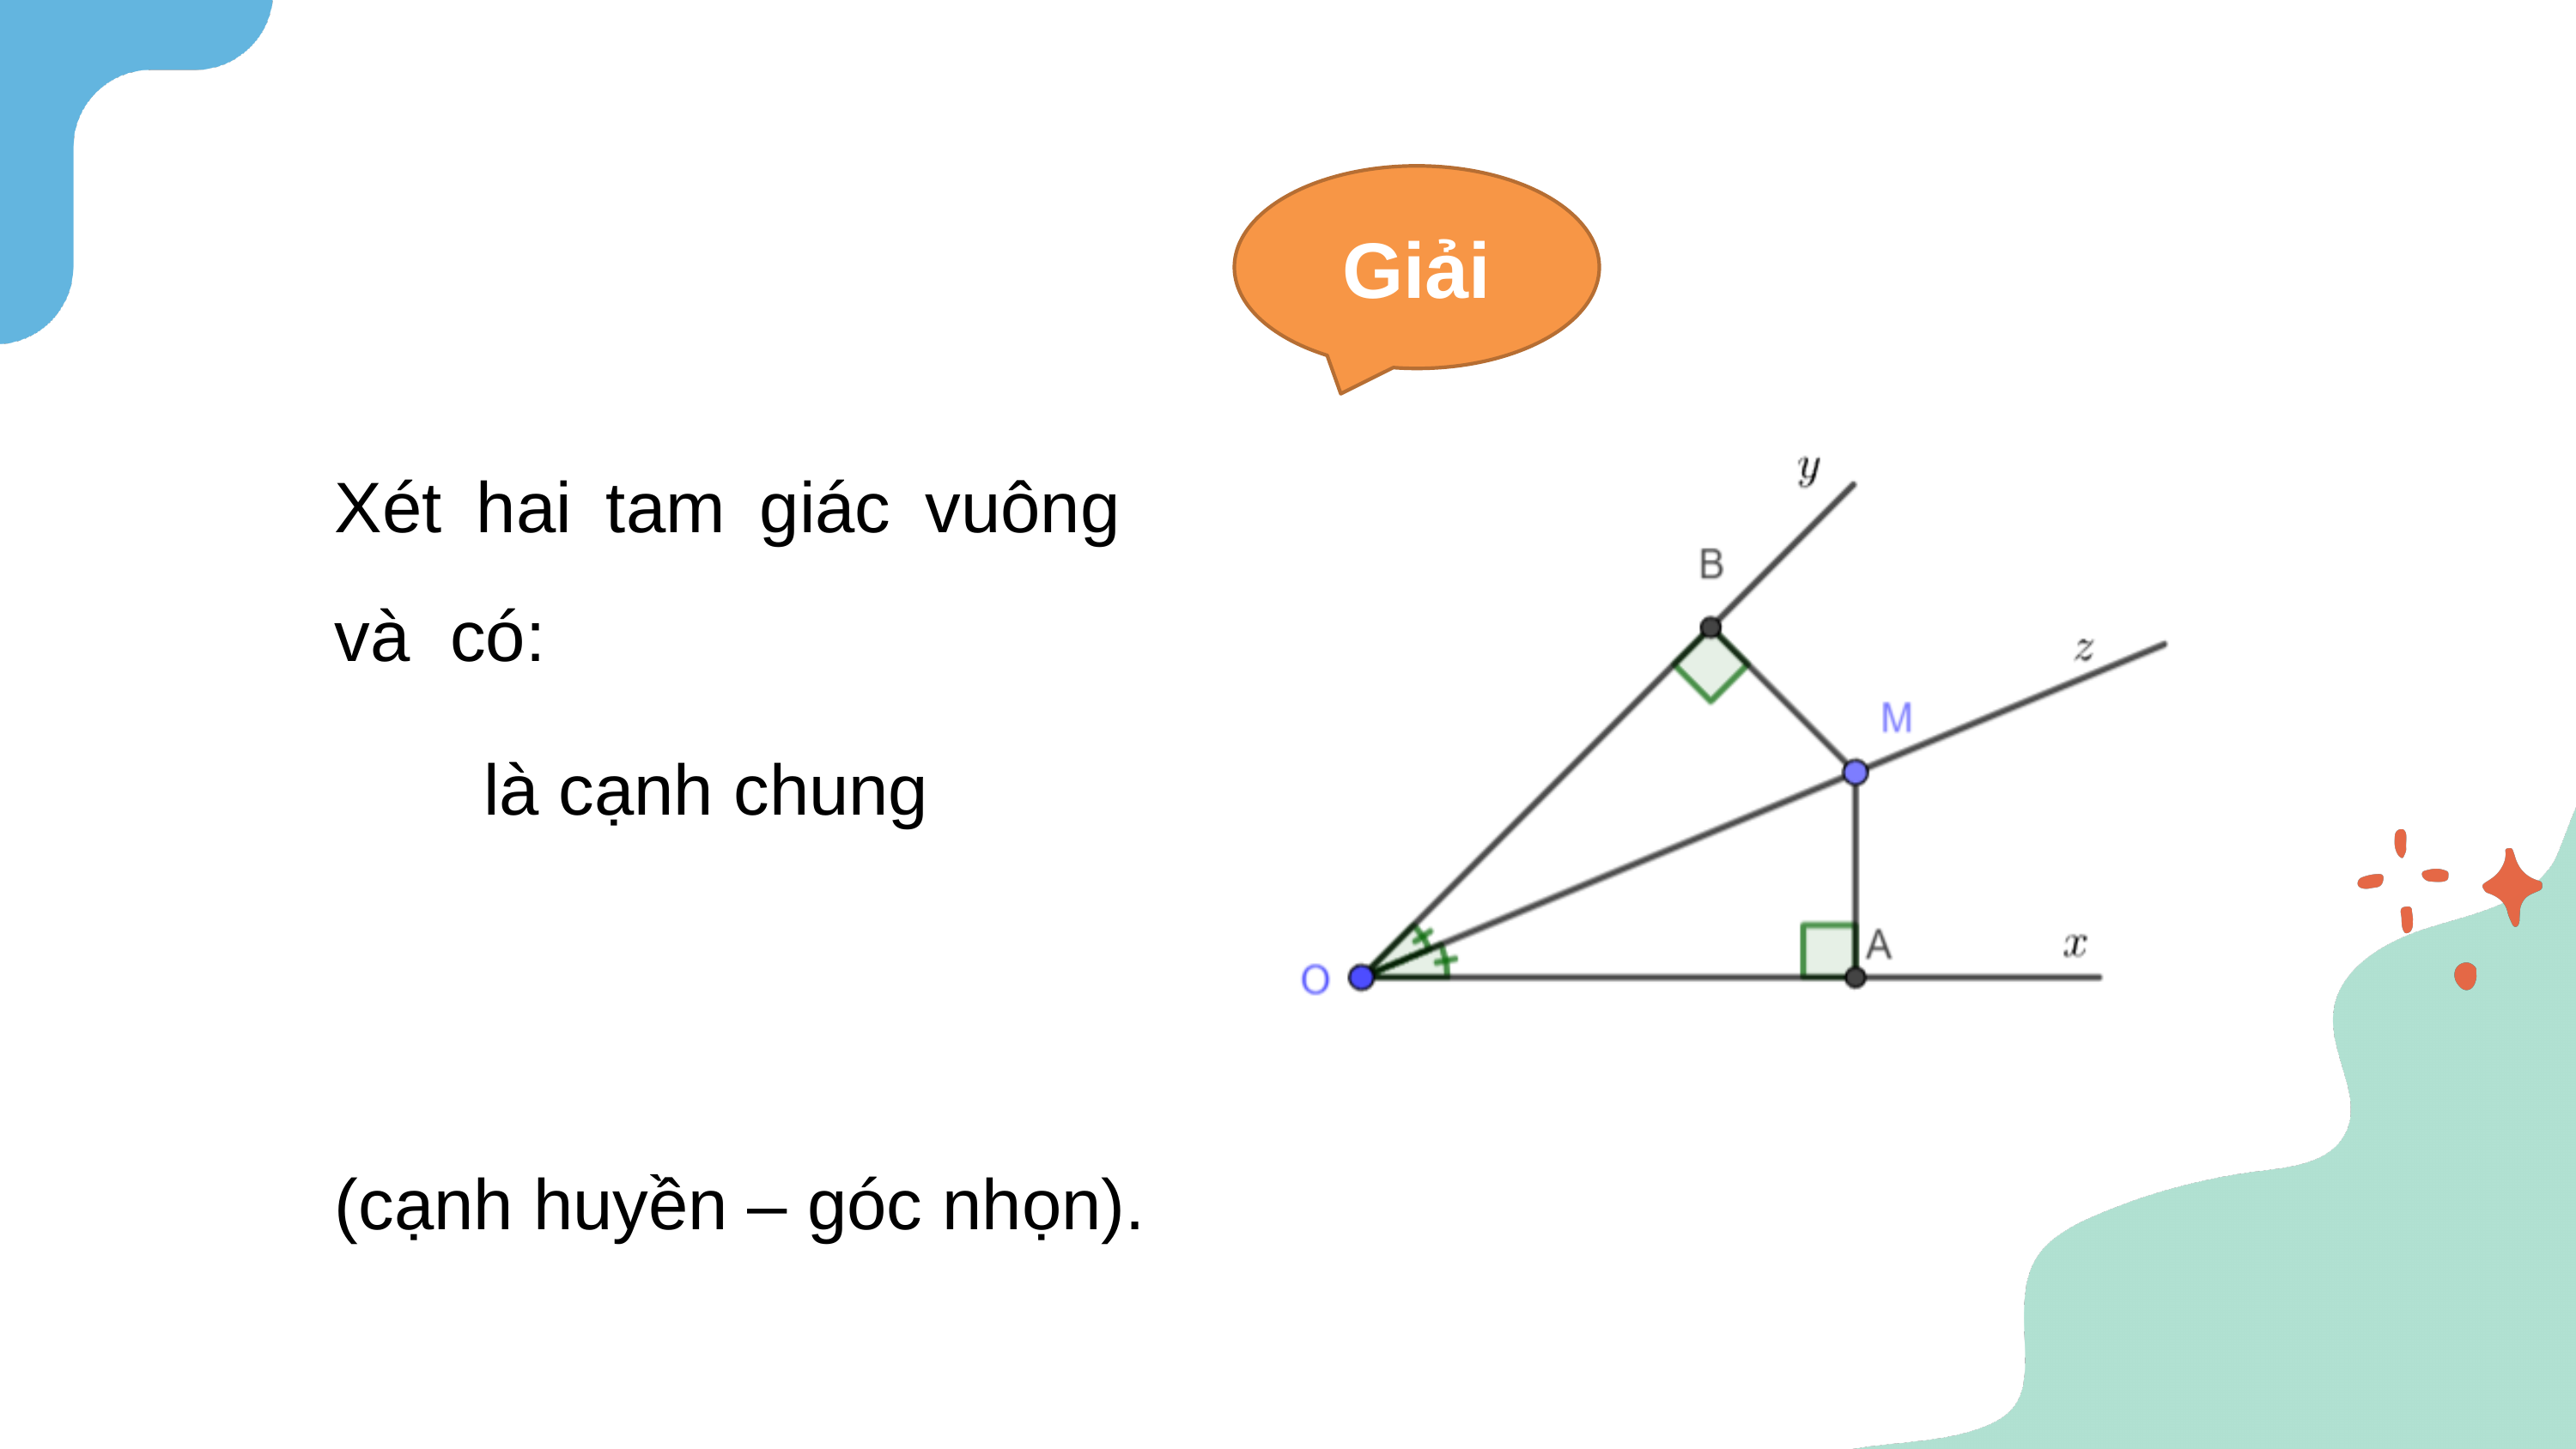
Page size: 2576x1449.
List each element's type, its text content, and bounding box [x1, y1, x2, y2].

text_box Giải [1232, 164, 1601, 396]
picture [1265, 445, 2576, 1449]
picture [0, 0, 273, 344]
